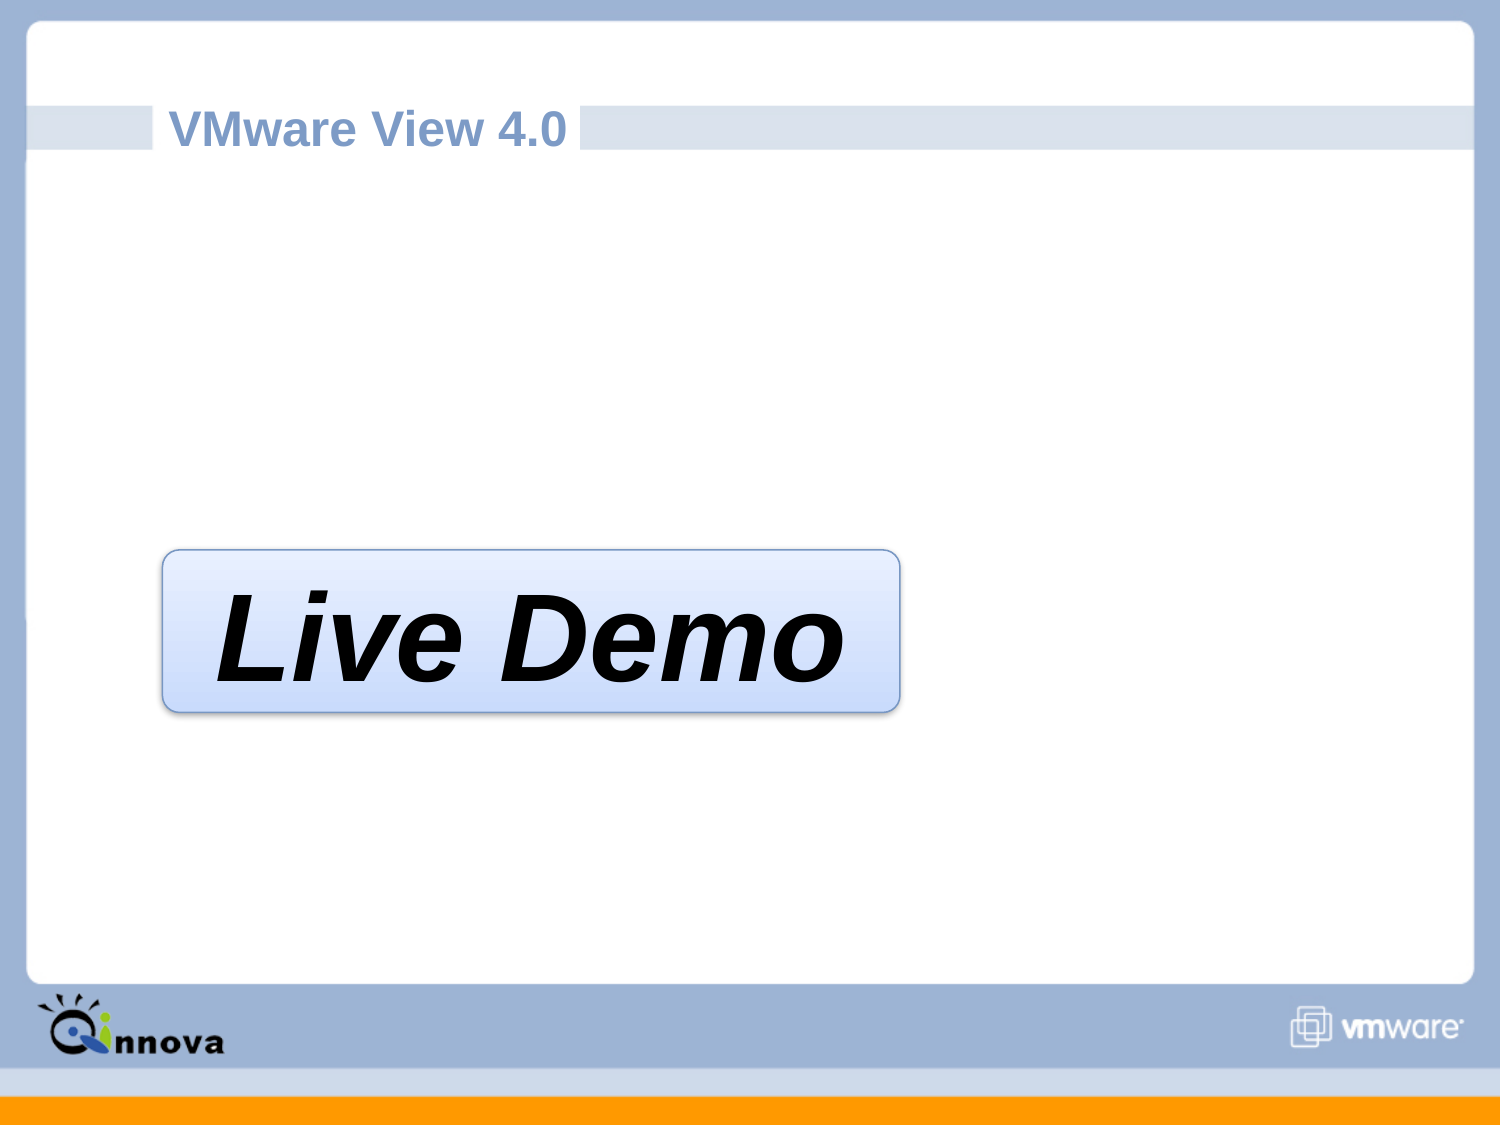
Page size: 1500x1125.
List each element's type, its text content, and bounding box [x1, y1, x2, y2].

title VMware View 4.0 [160, 97, 581, 165]
text_box Live Demo [161, 549, 901, 714]
picture [0, 0, 1500, 1125]
